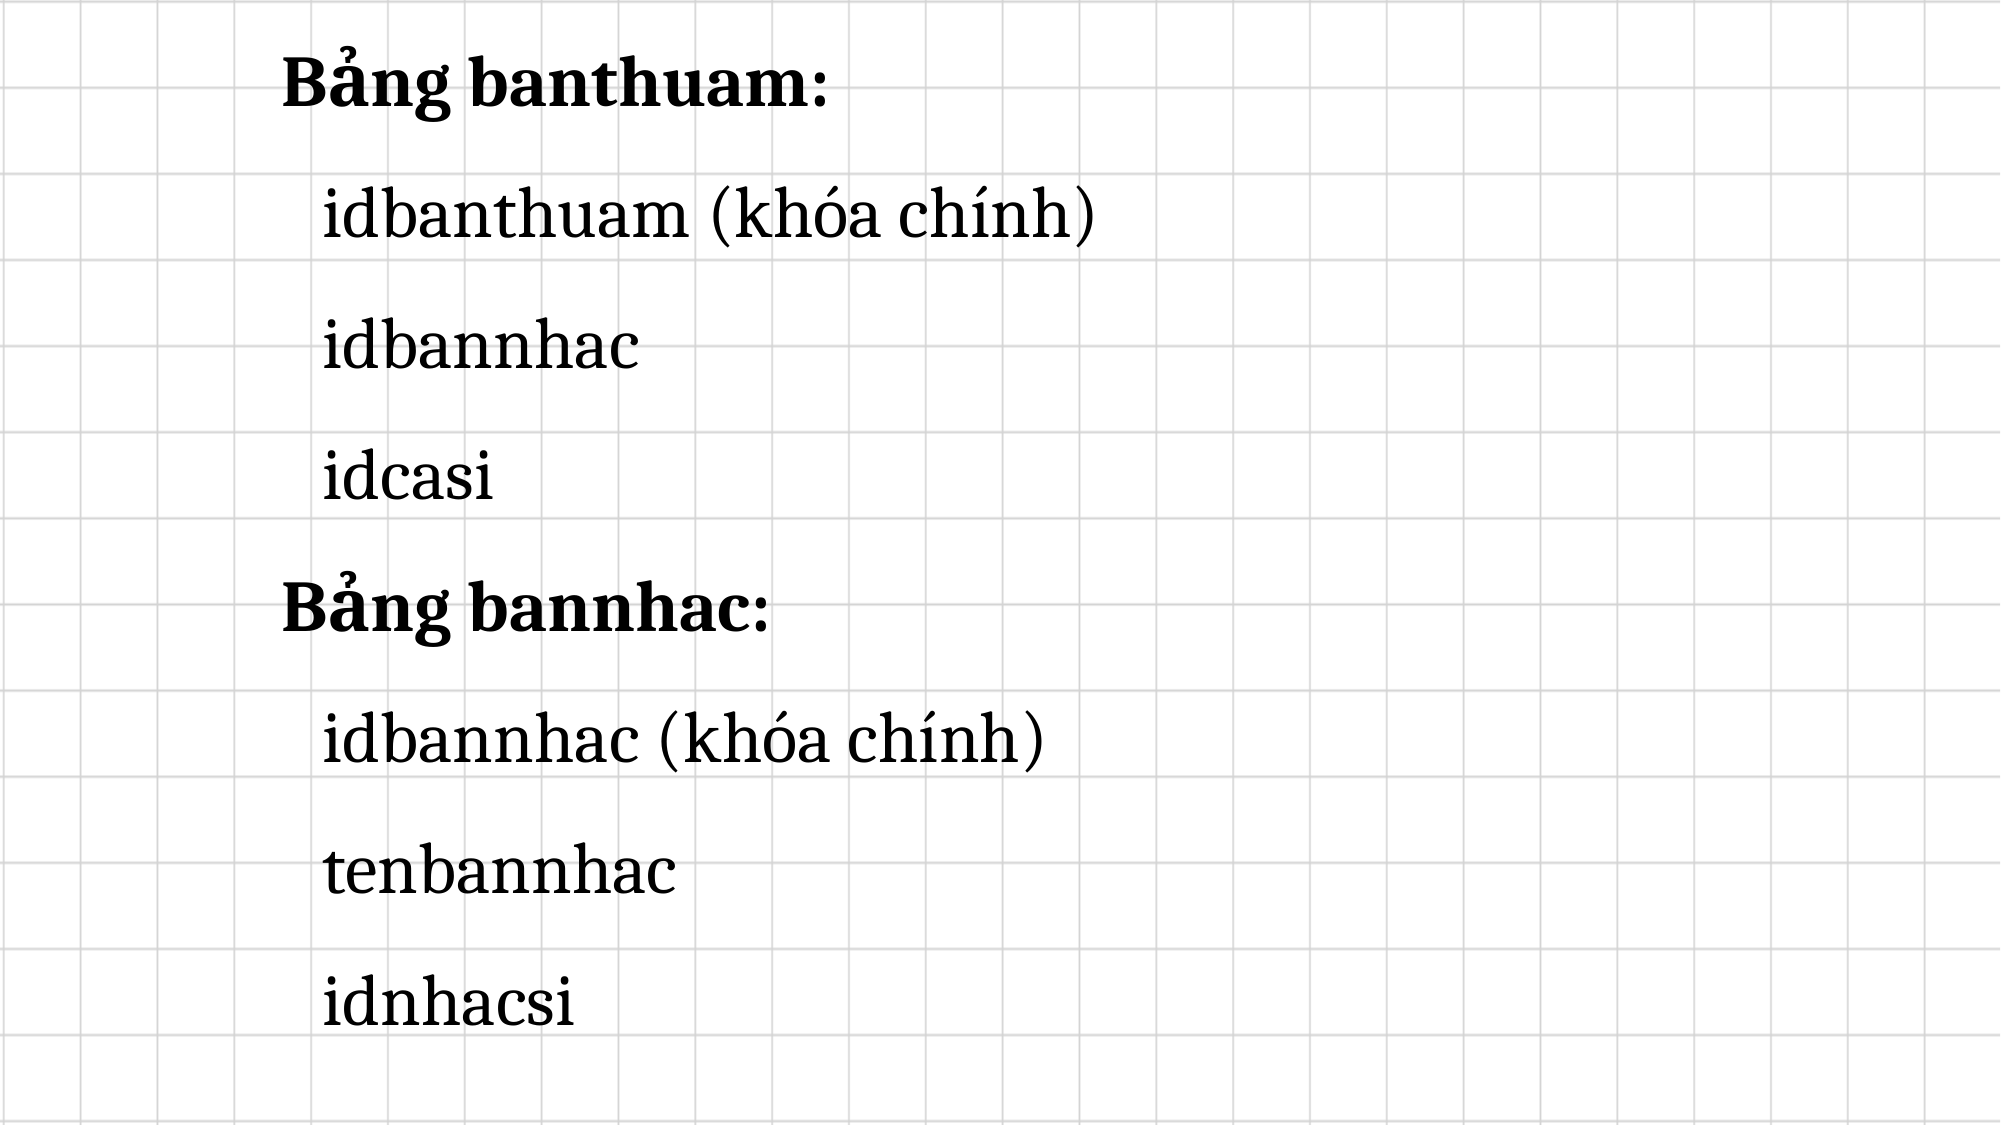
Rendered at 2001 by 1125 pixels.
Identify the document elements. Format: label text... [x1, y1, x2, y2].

picture [0, 0, 2001, 1125]
text_box Bảng banthuam: idbanthuam (khóa chính) idbannhac idcasi Bảng bannhac: idbannhac (khóa chính) tenbannhac idnhacsi [261, 0, 1347, 1047]
